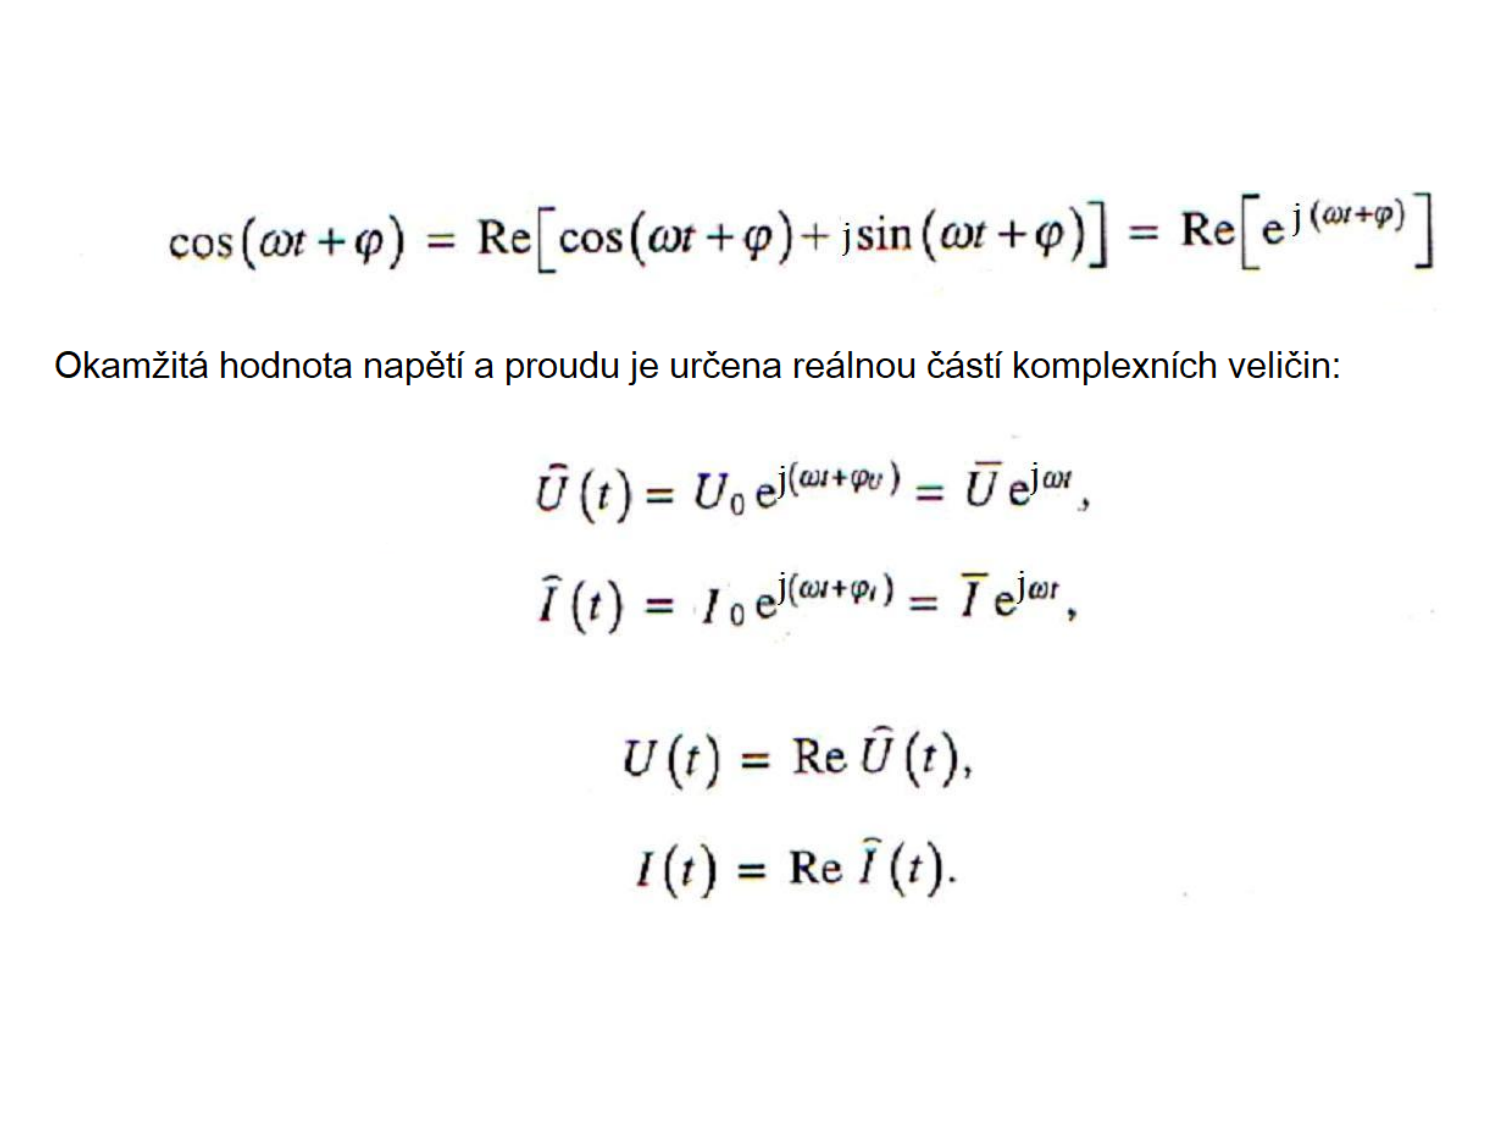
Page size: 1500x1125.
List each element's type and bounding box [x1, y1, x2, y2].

picture [25, 190, 1456, 908]
